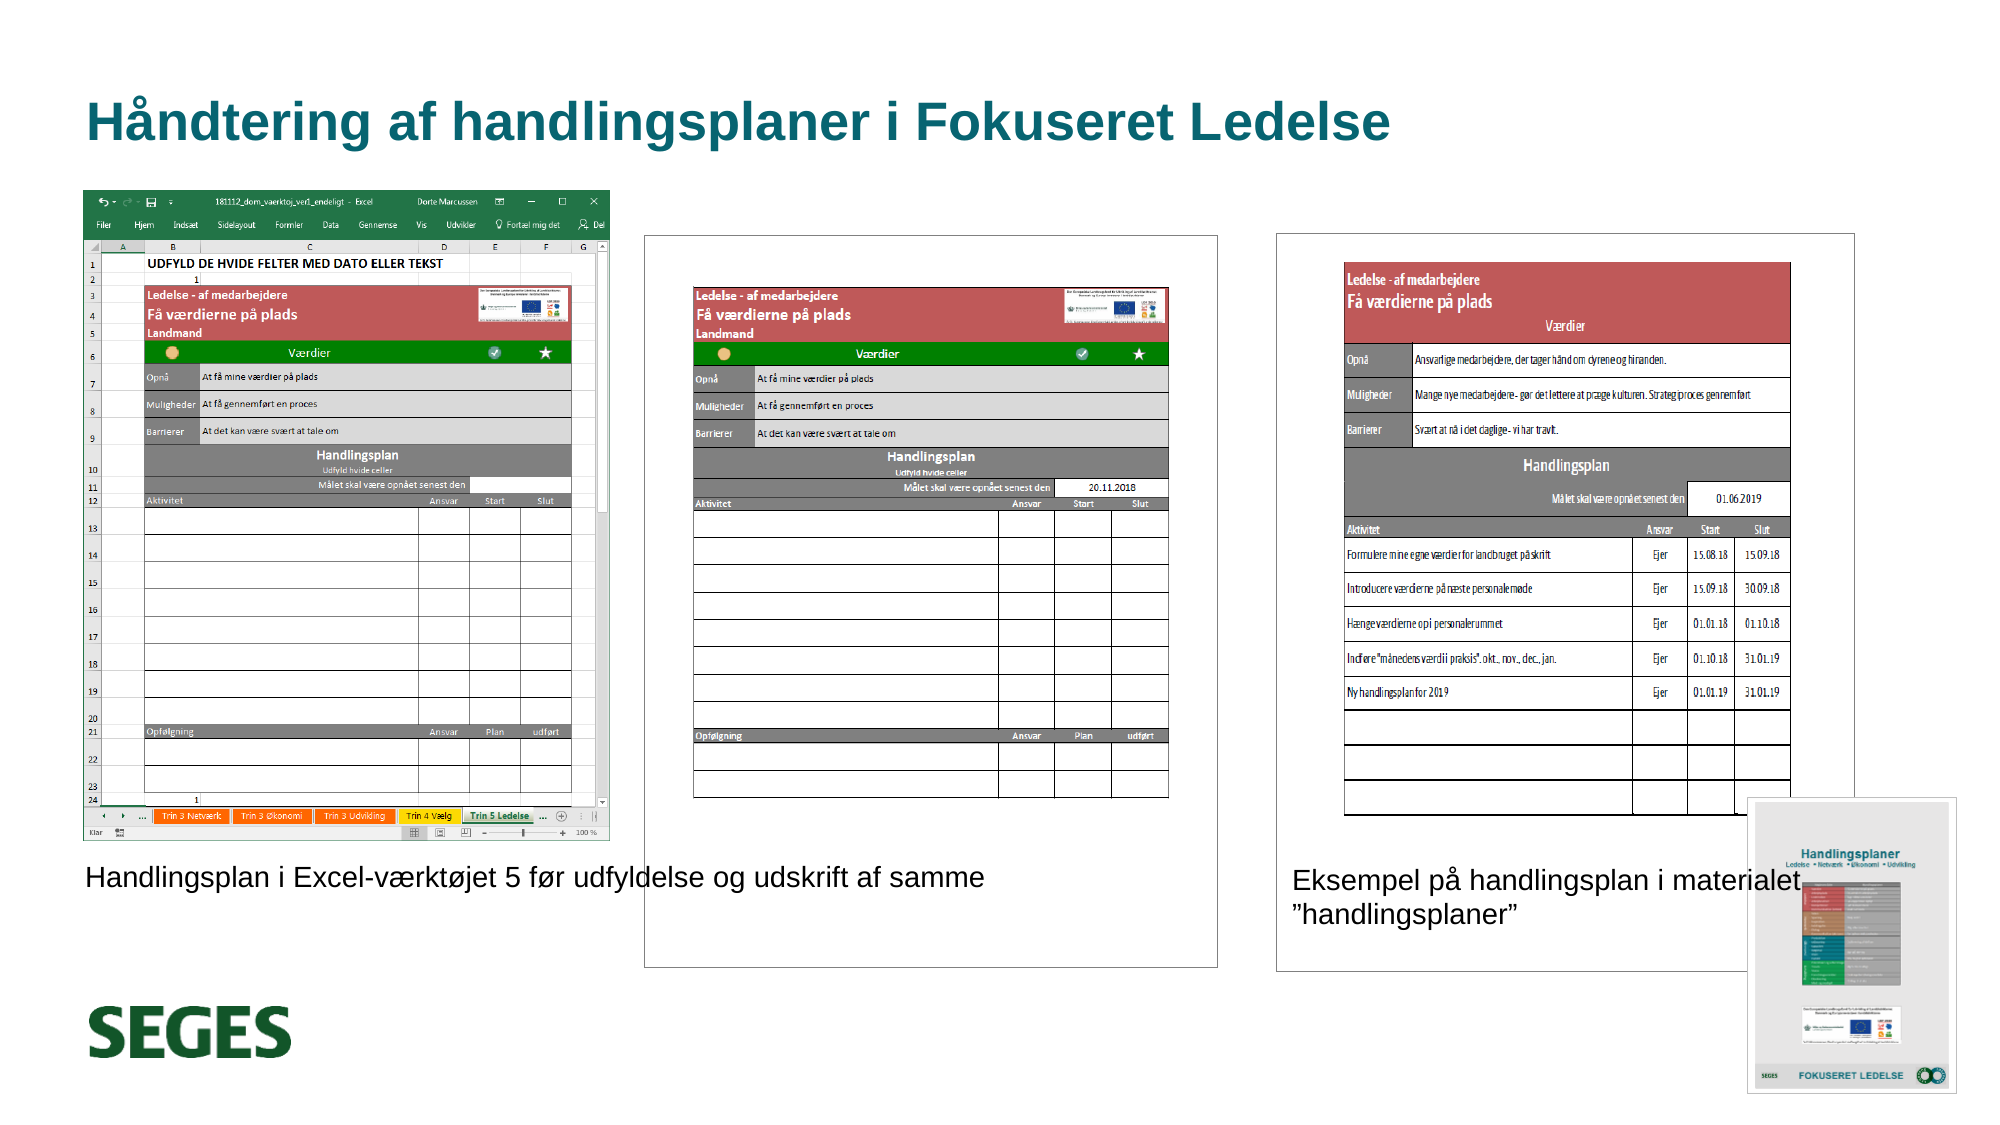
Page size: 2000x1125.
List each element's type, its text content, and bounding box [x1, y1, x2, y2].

title Håndtering af handlingsplaner i Fokuseret Ledelse [86, 64, 1627, 182]
picture [1747, 797, 1957, 1094]
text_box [1275, 232, 1855, 972]
picture [644, 235, 1219, 968]
picture [83, 190, 610, 841]
text_box Handlingsplan i Excel-værktøjet 5 før udfyldelse og udskrift af samme [85, 858, 639, 894]
picture [89, 1006, 291, 1058]
